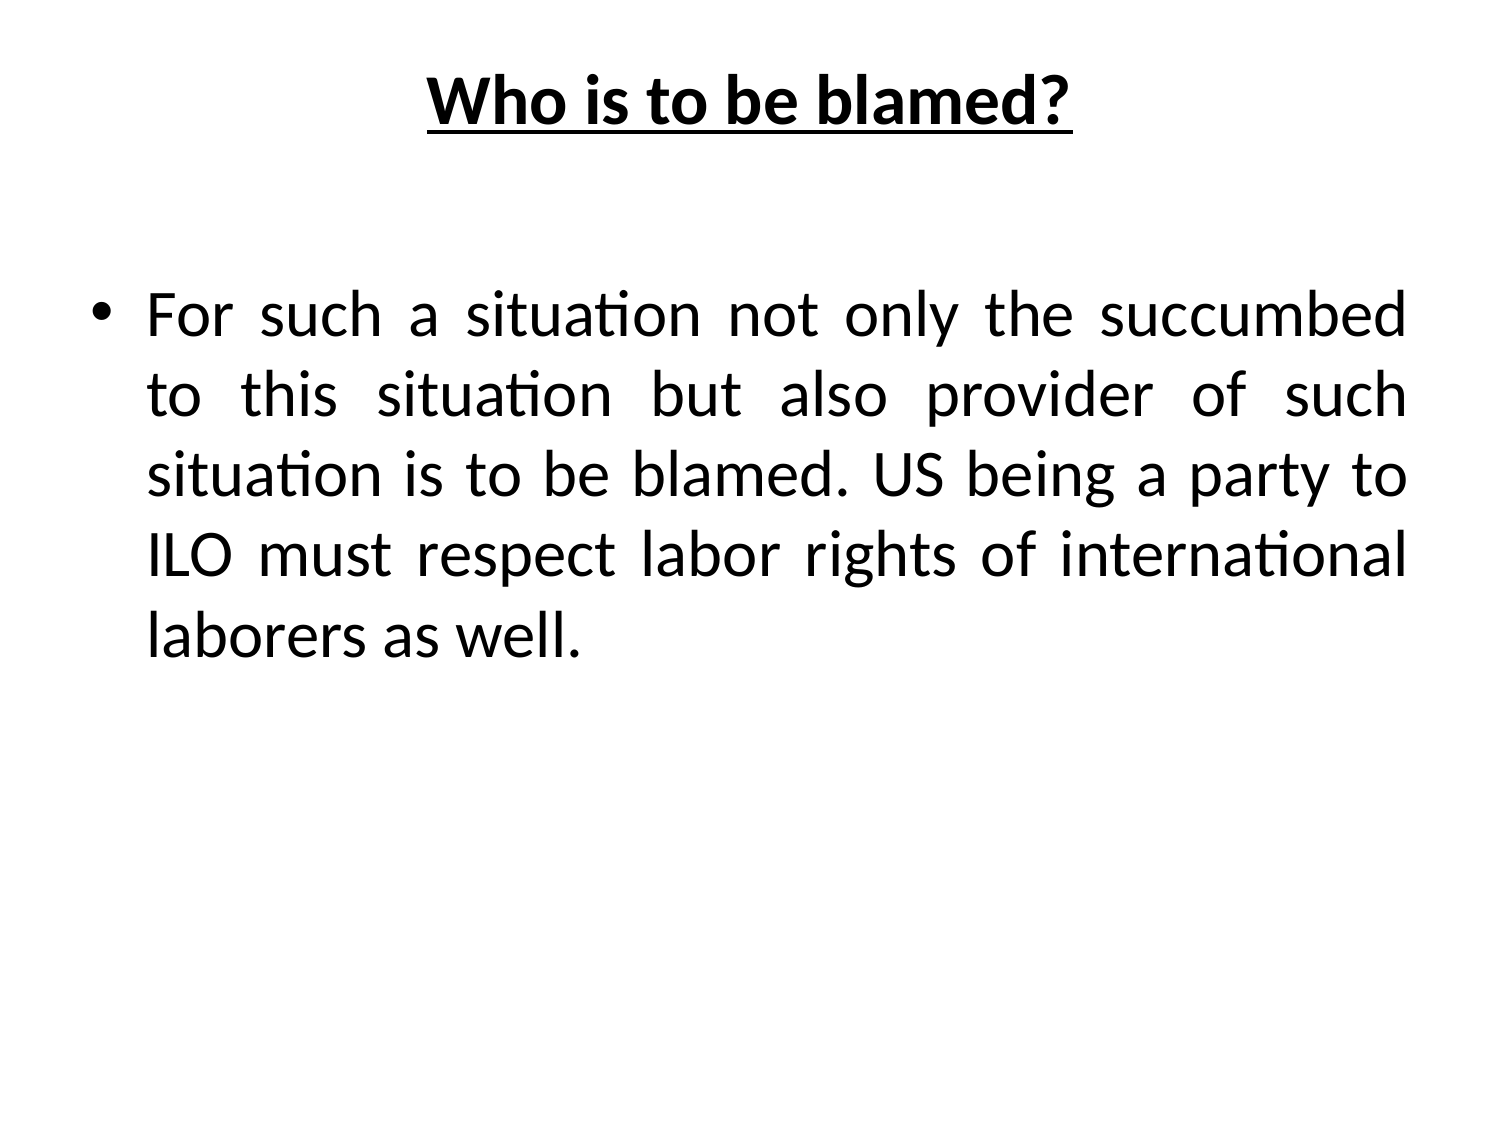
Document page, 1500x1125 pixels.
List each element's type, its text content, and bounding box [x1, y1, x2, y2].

title Who is to be blamed? [75, 45, 1425, 233]
list For such a situation not only the succumbed to this situation but also provider of such situation is to be blamed. US being a party to ILO must respect labor rights of international laborers as well. [75, 262, 1425, 1005]
